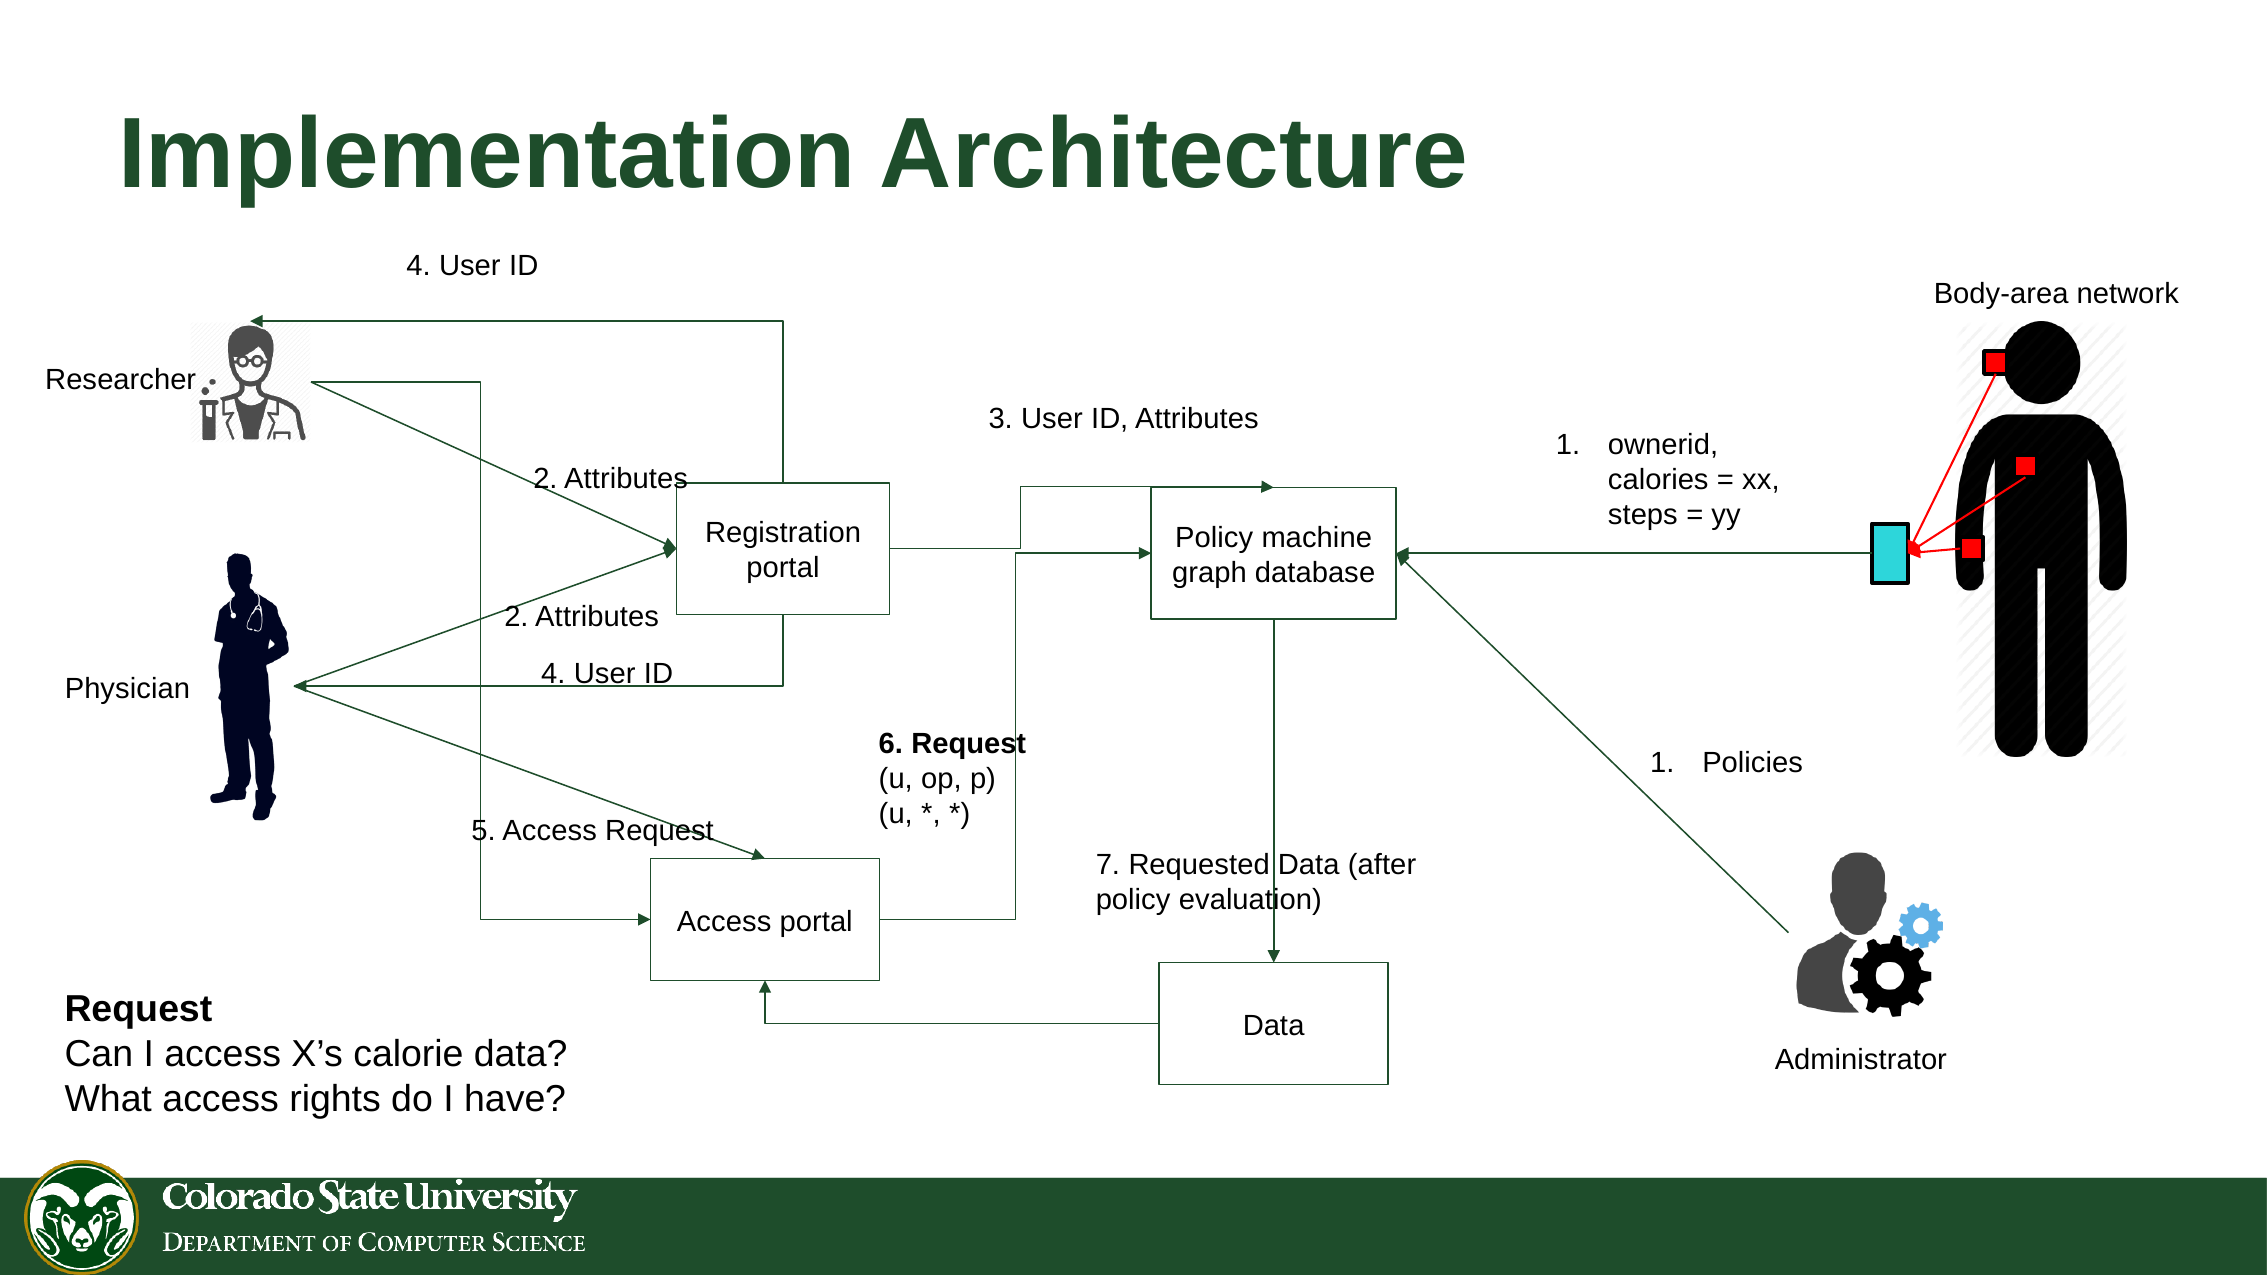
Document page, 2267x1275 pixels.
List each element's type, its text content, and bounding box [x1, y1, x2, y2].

text_box Researcher [26, 353, 183, 404]
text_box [249, 230, 784, 687]
picture [206, 540, 293, 832]
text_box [880, 381, 890, 617]
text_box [893, 553, 1152, 617]
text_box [1156, 409, 1873, 933]
text_box Request Can I access X’s calorie data? What access rights do I have? [49, 968, 640, 1166]
title Implementation Architecture [103, 56, 2164, 223]
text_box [293, 381, 880, 981]
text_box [1871, 266, 2242, 757]
picture [24, 1160, 585, 1275]
picture [188, 320, 249, 444]
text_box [1759, 830, 1989, 1085]
text_box Physician [5, 662, 200, 711]
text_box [764, 618, 1451, 1085]
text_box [892, 384, 1295, 549]
